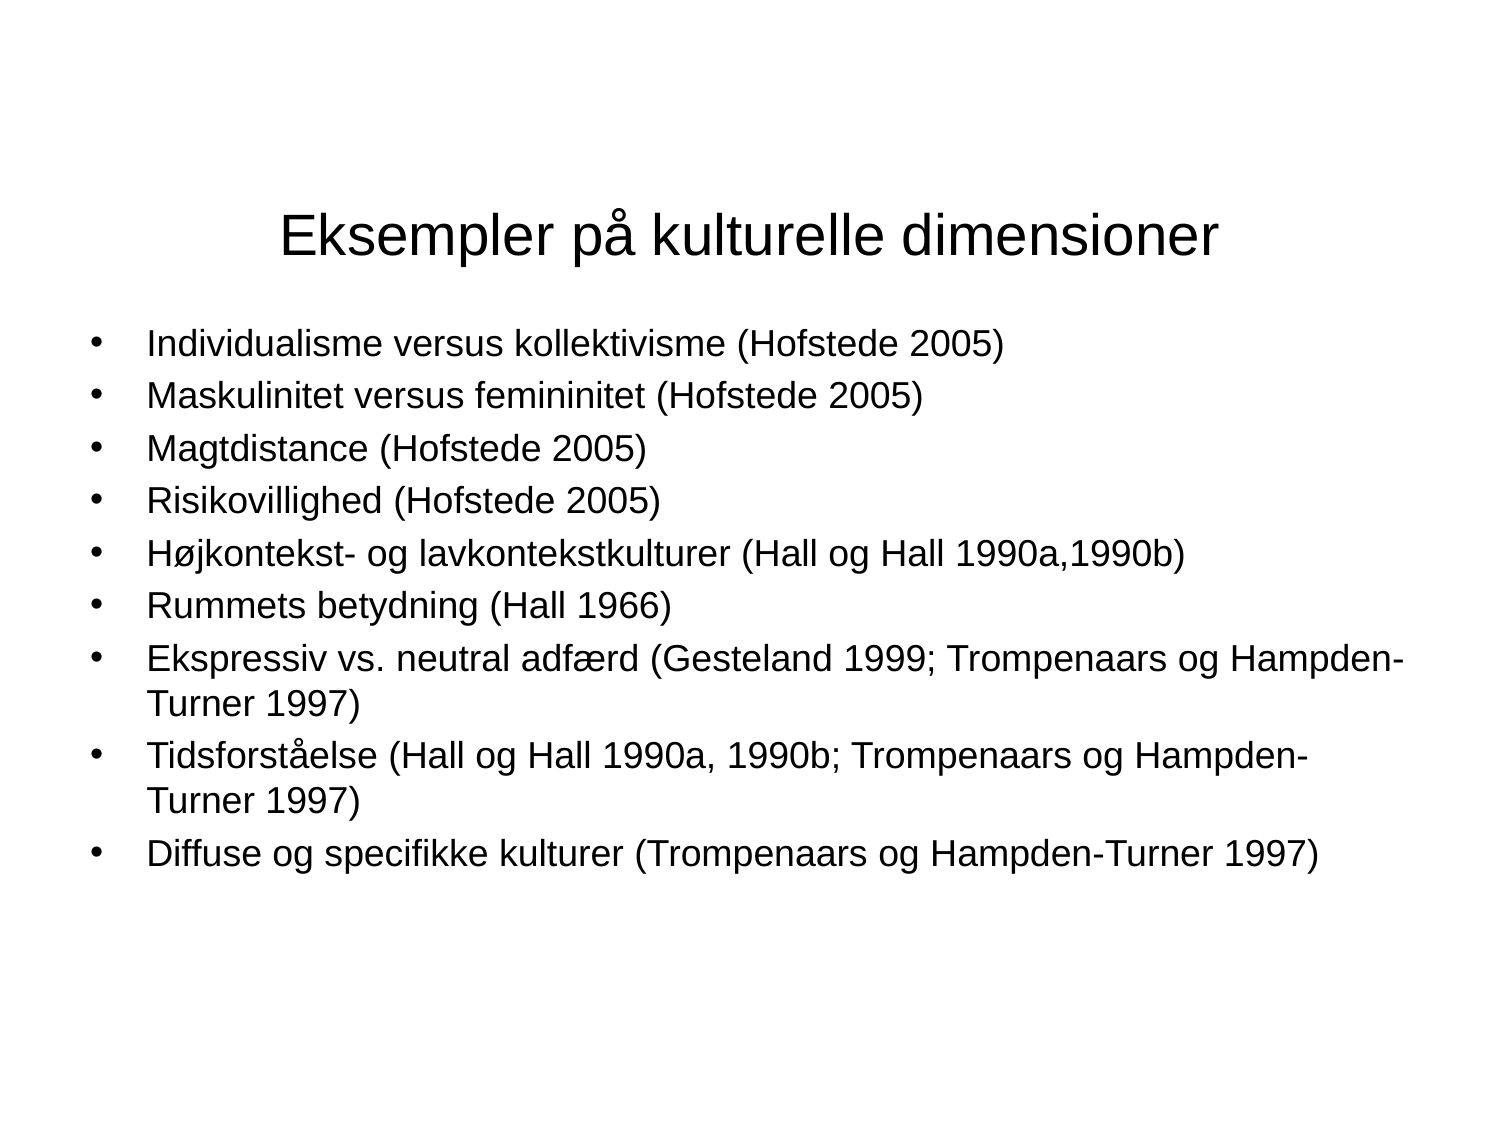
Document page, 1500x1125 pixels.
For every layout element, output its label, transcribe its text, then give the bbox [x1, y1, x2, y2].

list Individualisme versus kollektivisme (Hofstede 2005) Maskulinitet versus femininitet (Hofstede 2005) Magtdistance (Hofstede 2005) Risikovillighed (Hofstede 2005) Højkontekst- og lavkontekstkulturer (Hall og Hall 1990a,1990b) Rummets betydning (Hall 1966) Ekspressiv vs. neutral adfærd (Gesteland 1999; Trompenaars og Hampden-Turner 1997) Tidsforståelse (Hall og Hall 1990a, 1990b; Trompenaars og Hampden-Turner 1997) Diffuse og specifikke kulturer (Trompenaars og Hampden-Turner 1997) [75, 311, 1425, 1054]
title Eksempler på kulturelle dimensioner [75, 138, 1425, 311]
